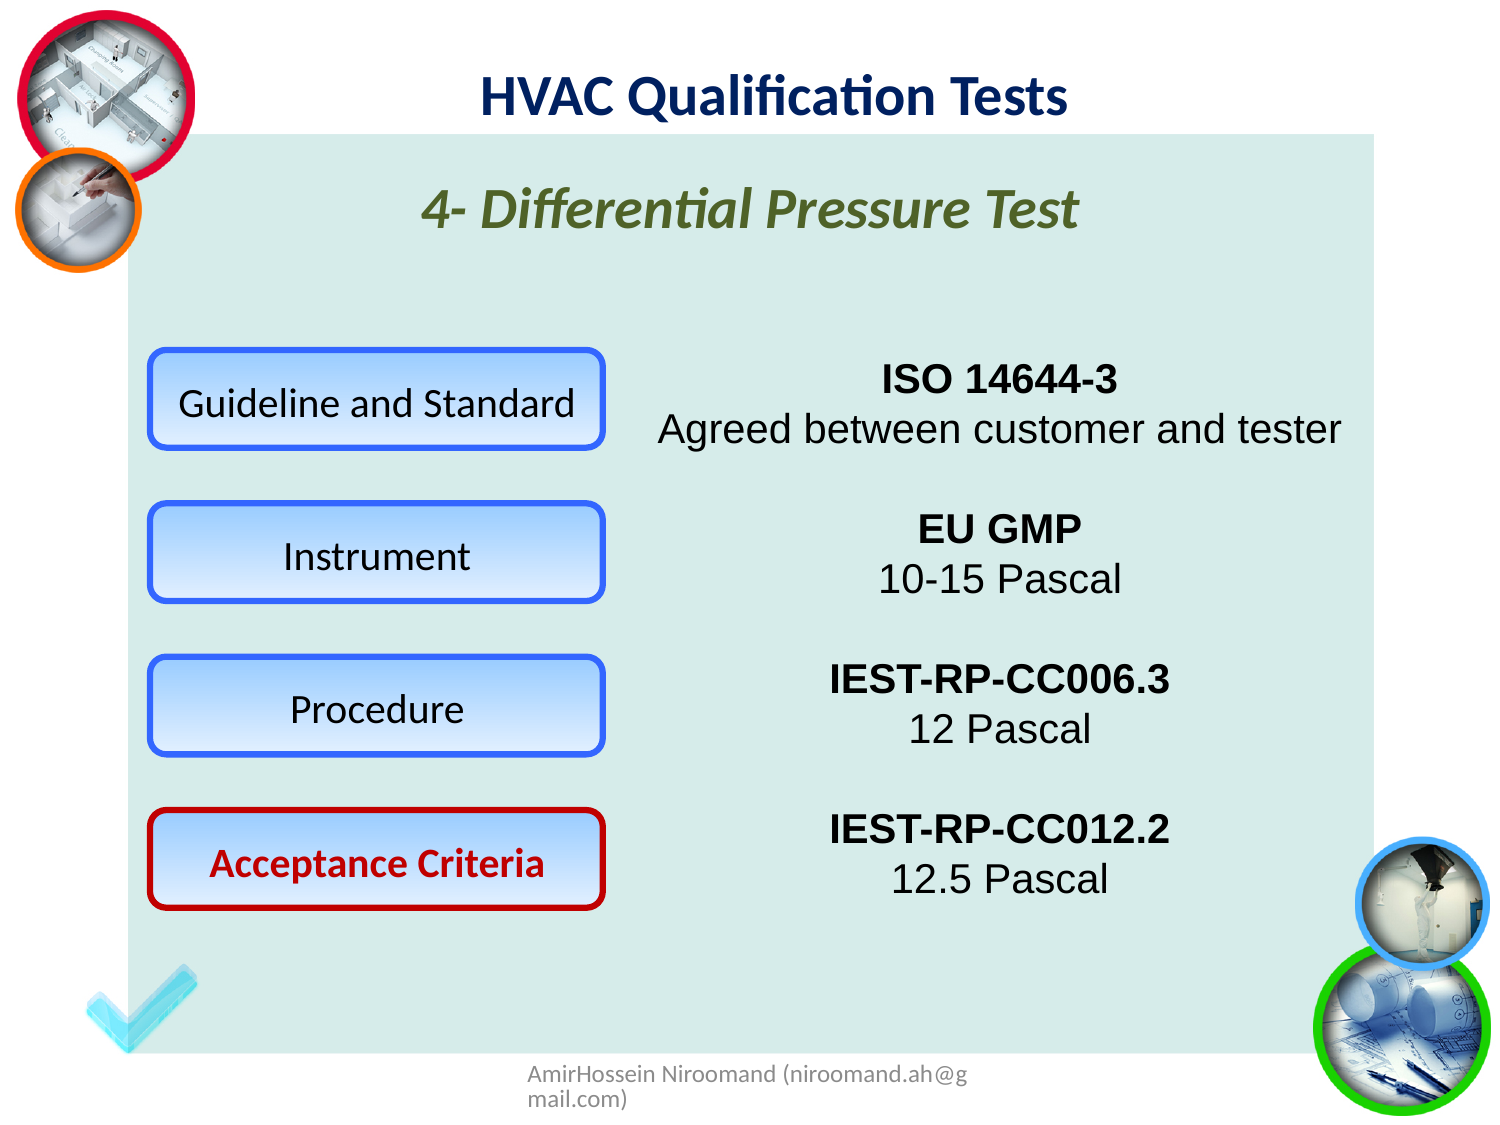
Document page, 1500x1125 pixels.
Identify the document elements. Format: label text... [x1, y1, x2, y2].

text_box 4- Differential Pressure Test [162, 162, 1338, 248]
text_box ISO 14644-3 Agreed between customer and tester EU GMP 10-15 Pascal IEST-RP-CC006.3 12 Pascal IEST-RP-CC012.2 12.5 Pascal [637, 344, 1363, 910]
text_box Guideline and Standard [156, 367, 599, 433]
text_box Procedure [156, 674, 599, 740]
text_box Acceptance Criteria [156, 828, 599, 893]
text_box [149, 503, 603, 602]
text_box HVAC Qualification Tests [187, 50, 1363, 135]
footer AmirHossein Niroomand (niroomand.ah@gmail.com) [512, 1042, 988, 1103]
picture [0, 0, 1500, 1125]
text_box [149, 656, 603, 755]
text_box [149, 349, 603, 448]
text_box Instrument [156, 521, 599, 587]
text_box [149, 810, 603, 908]
